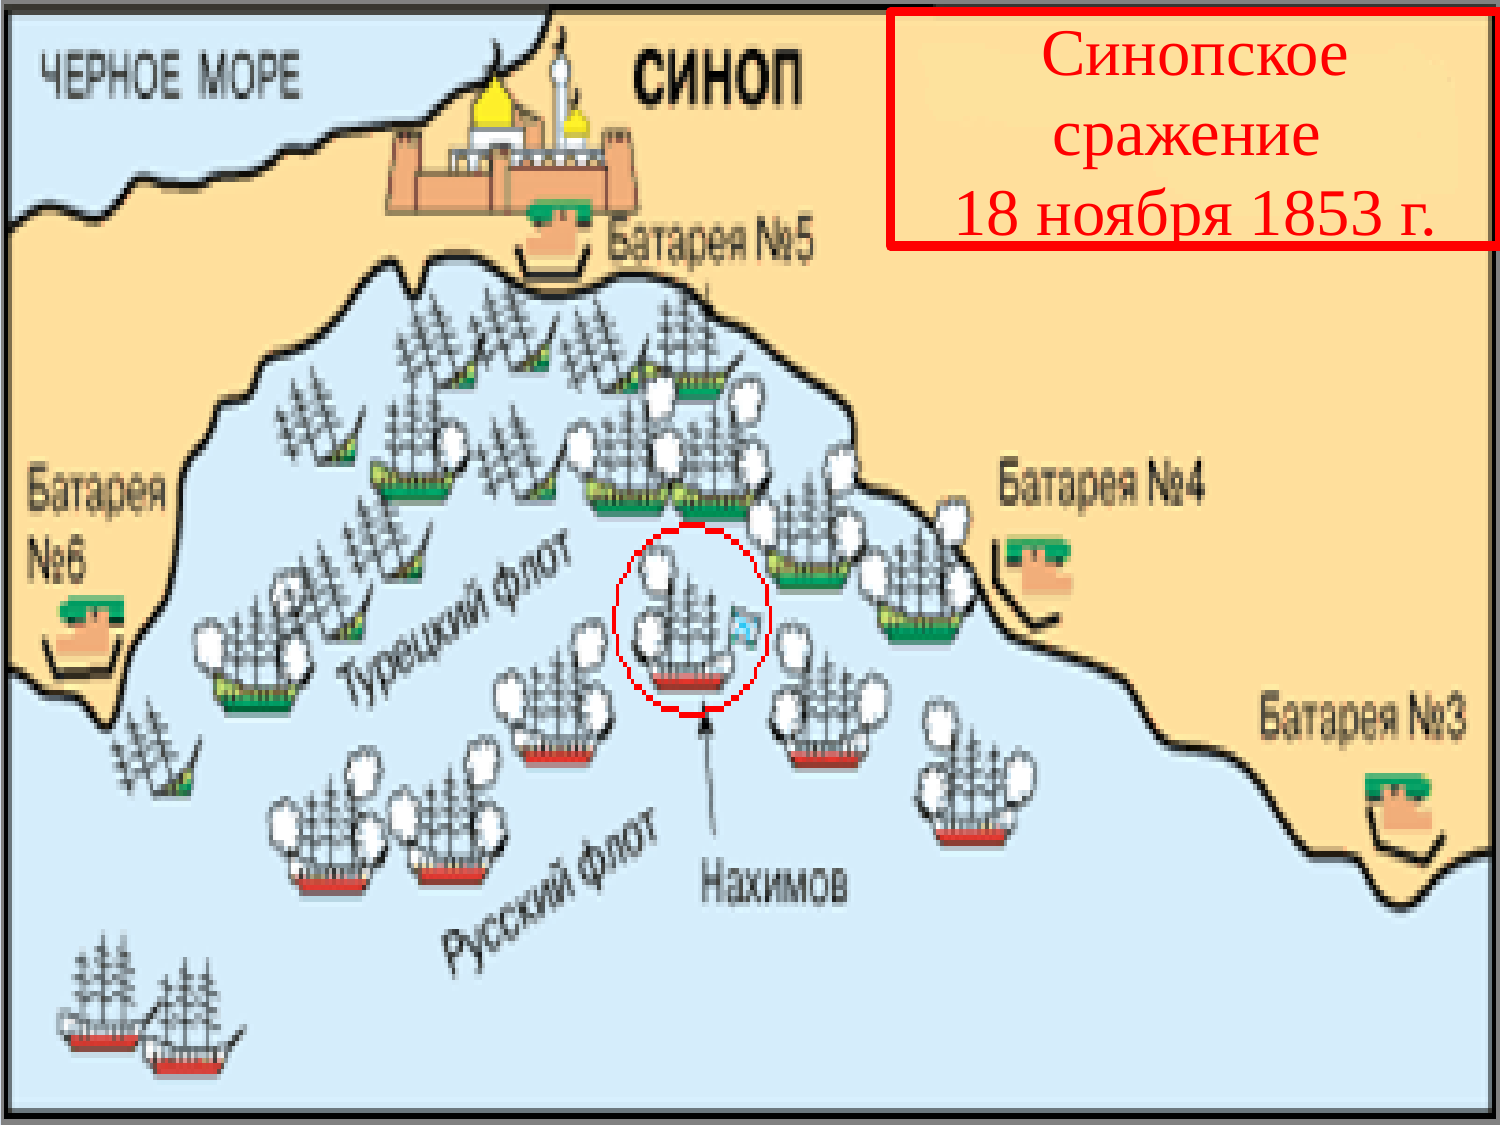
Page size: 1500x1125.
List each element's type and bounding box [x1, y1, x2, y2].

list [1, 0, 1500, 1125]
